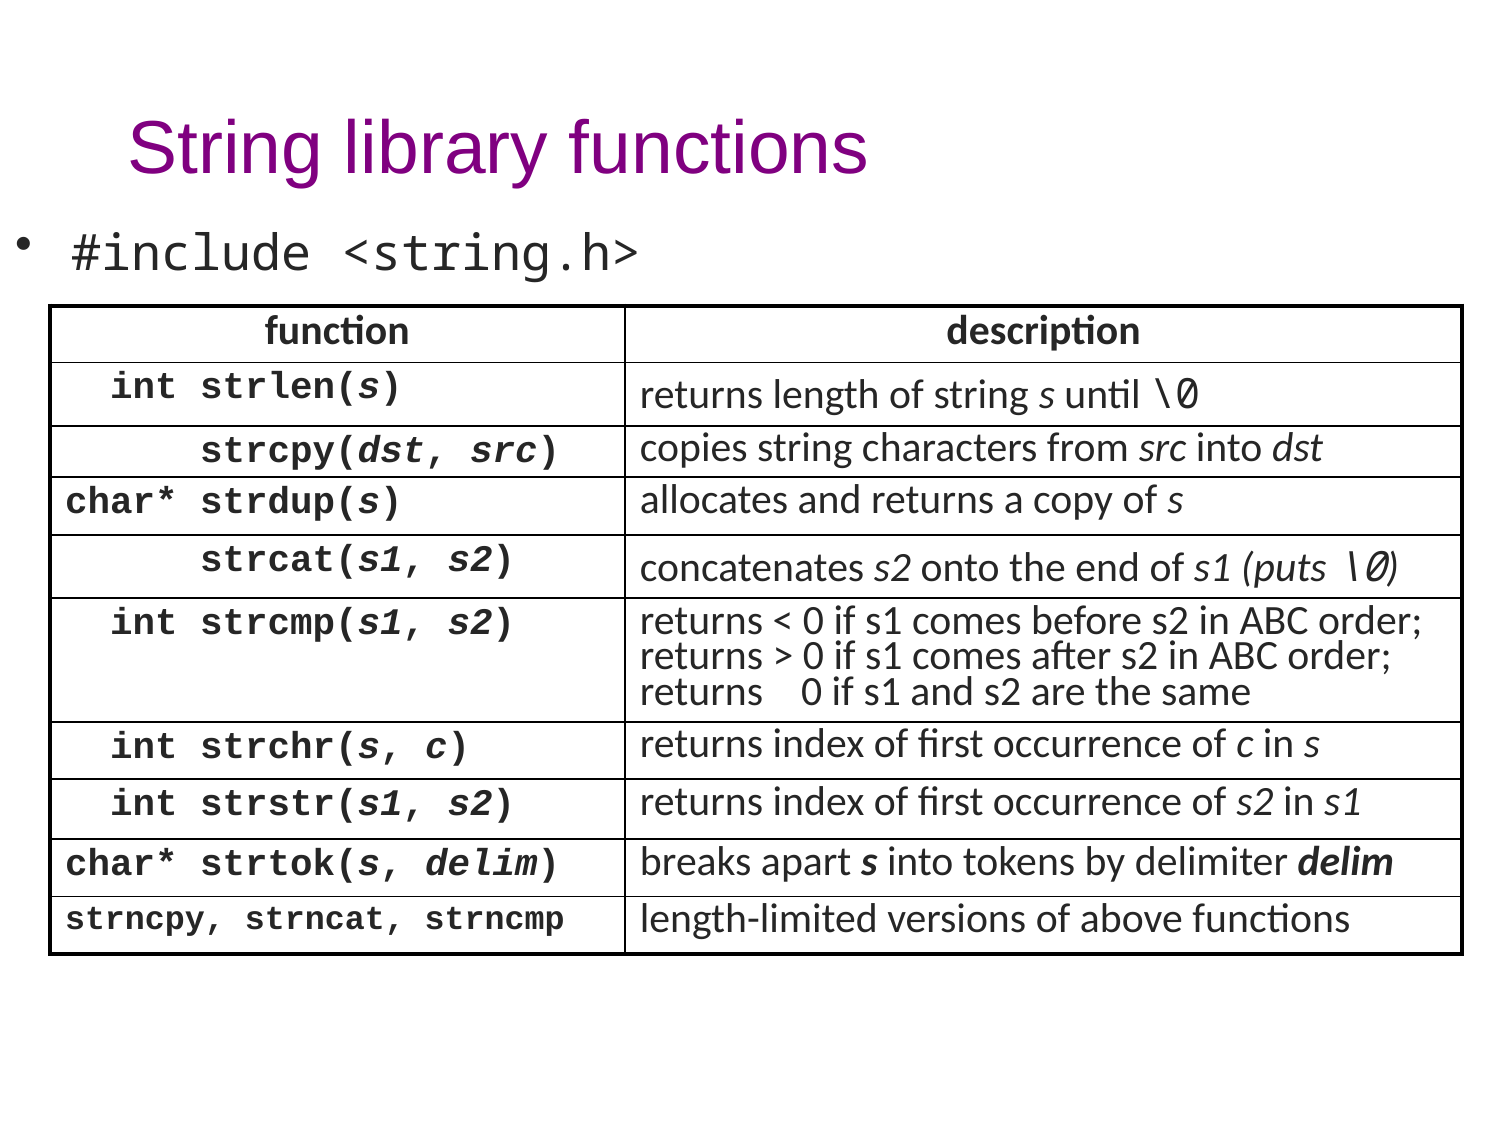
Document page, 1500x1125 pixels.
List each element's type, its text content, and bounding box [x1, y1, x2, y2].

table_cell int strcmp(s1, s2) [52, 599, 624, 721]
table_cell concatenates s2 onto the end of s1 (puts \0) [626, 536, 1460, 597]
title String library functions [112, 49, 1388, 212]
table_header description [626, 308, 1460, 362]
table_cell int strlen(s) [52, 363, 624, 425]
table_cell returns length of string s until \0 [626, 363, 1460, 425]
table_cell int strchr(s, c) [52, 723, 624, 778]
table_cell char* strdup(s) [52, 478, 624, 534]
table_header function [52, 308, 624, 362]
table_cell strncpy, strncat, strncmp [52, 897, 624, 952]
table_cell strcat(s1, s2) [52, 536, 624, 597]
list #include <string.h> [0, 212, 1500, 1125]
table_cell copies string characters from src into dst [626, 427, 1460, 476]
table_cell allocates and returns a copy of s [626, 478, 1460, 534]
table_cell returns < 0 if s1 comes before s2 in ABC order; returns > 0 if s1 comes after s2 in ABC order; returns 0 if s1 and s2 are the same [626, 599, 1460, 721]
table_cell returns index of first occurrence of c in s [626, 723, 1460, 778]
table_cell strcpy(dst, src) [52, 427, 624, 476]
table_cell char* strtok(s, delim) [52, 840, 624, 896]
table_cell returns index of first occurrence of s2 in s1 [626, 780, 1460, 838]
table_cell int strstr(s1, s2) [52, 780, 624, 838]
table_cell breaks apart s into tokens by delimiter delim [626, 840, 1460, 896]
table_cell length-limited versions of above functions [626, 897, 1460, 952]
